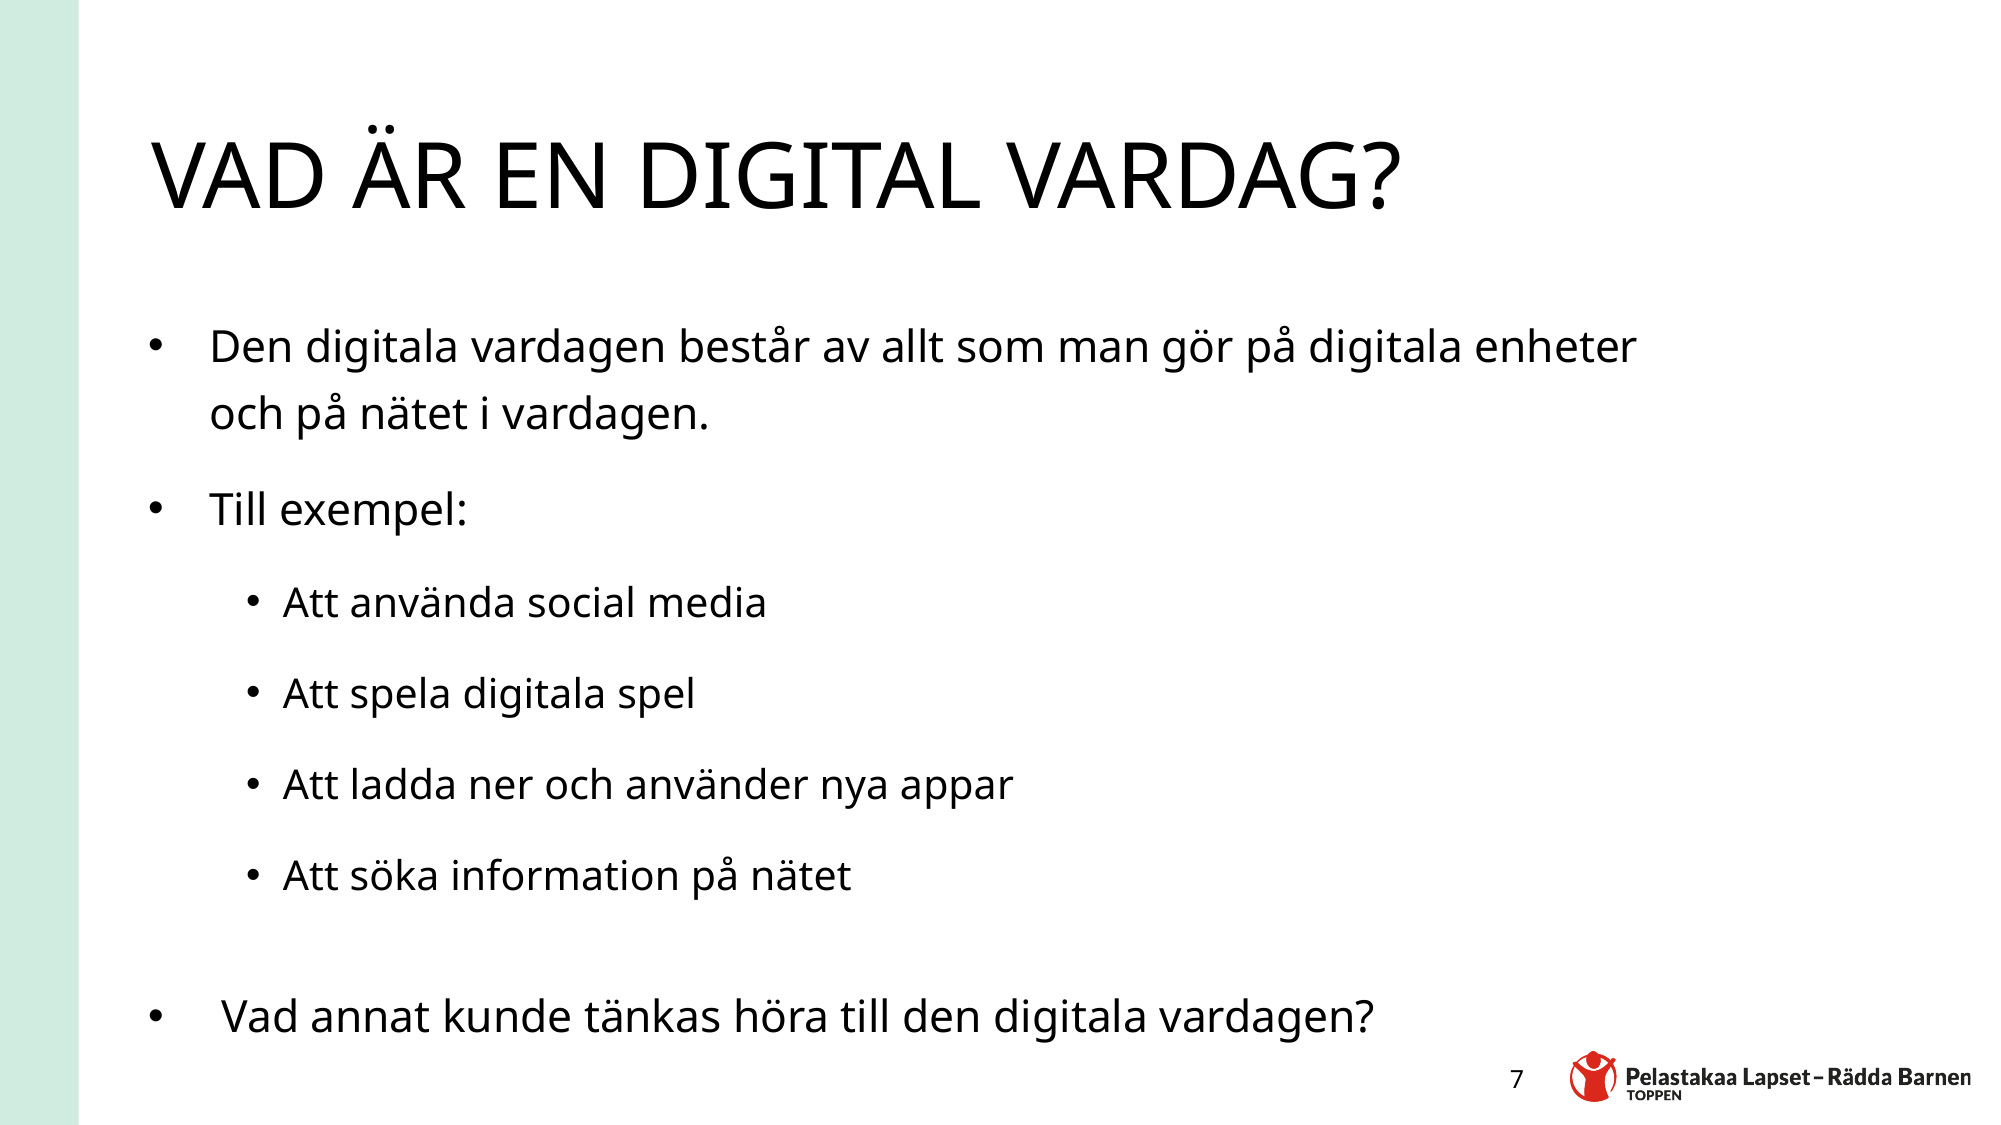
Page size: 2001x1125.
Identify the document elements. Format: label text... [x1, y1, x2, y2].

picture [1570, 1051, 1971, 1102]
list Den digitala vardagen består av allt som man gör på digitala enheter och på nätet i vardagen. Till exempel: Att använda social media Att spela digitala spel Att ladda ner och använder nya appar Att söka information på nätet Vad annat kunde tänkas höra till den digitala vardagen? [133, 296, 1696, 1052]
title VAD ÄR EN DIGITAL VARDAG? [136, 104, 1700, 254]
